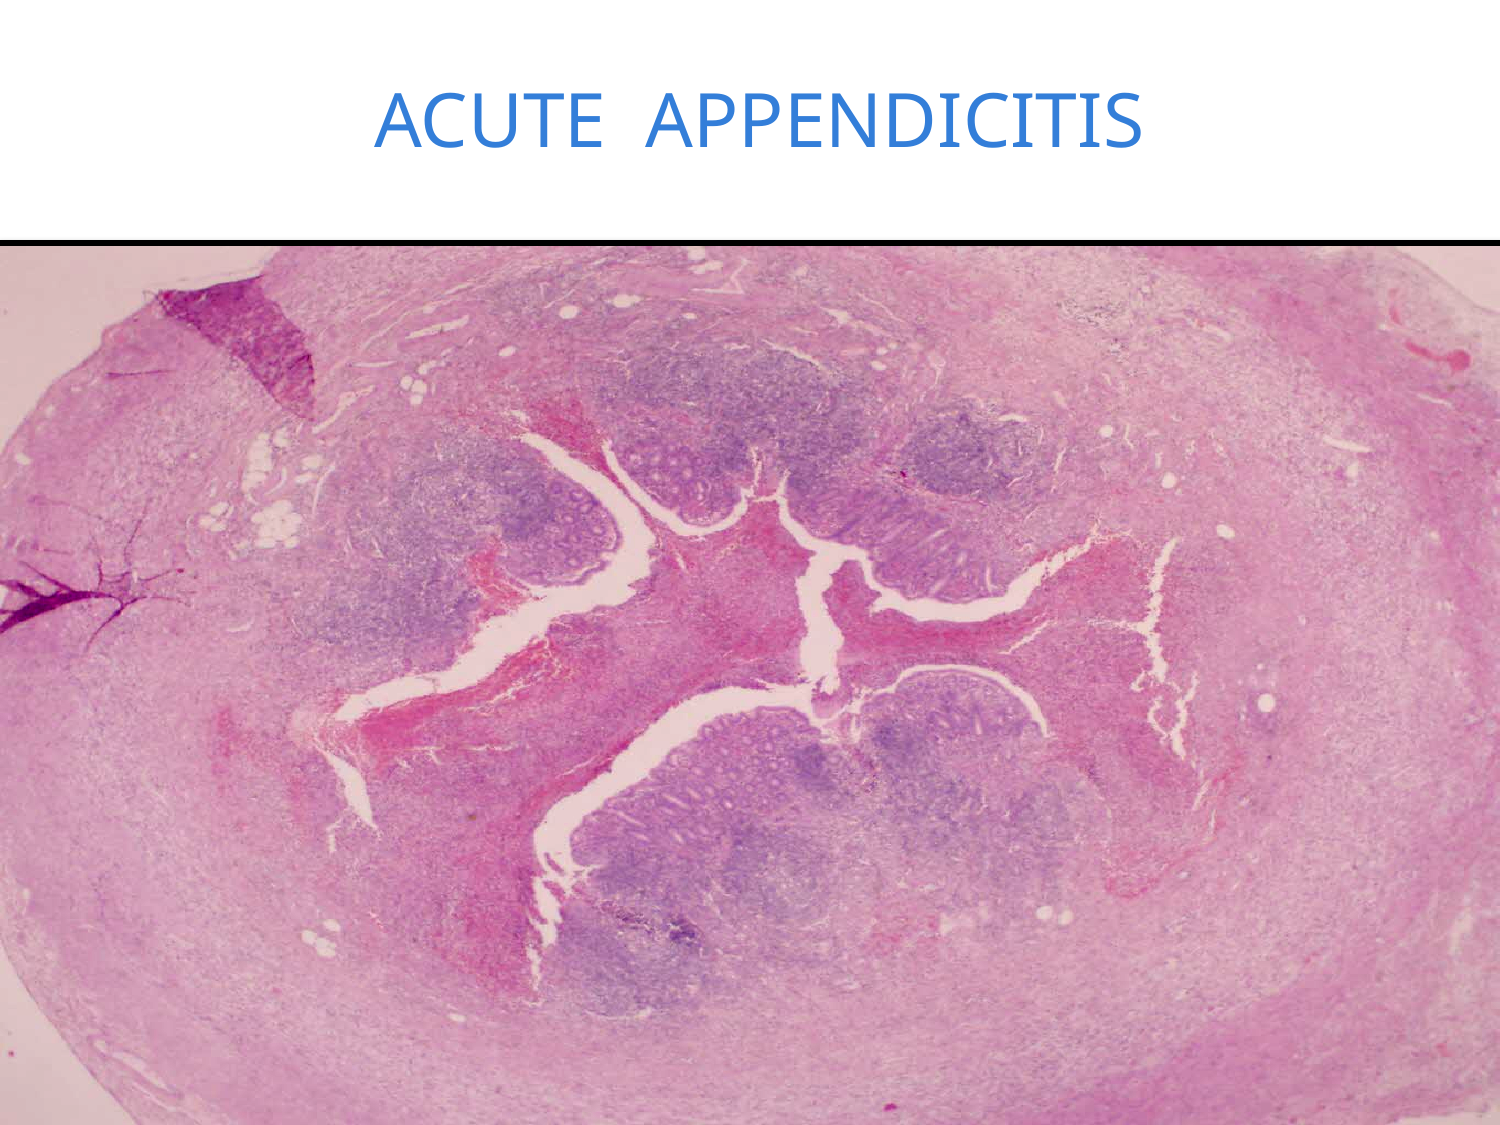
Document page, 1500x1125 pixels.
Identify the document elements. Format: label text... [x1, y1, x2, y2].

title ACUTE APPENDICITIS [0, 0, 1500, 235]
picture [0, 245, 1500, 1125]
